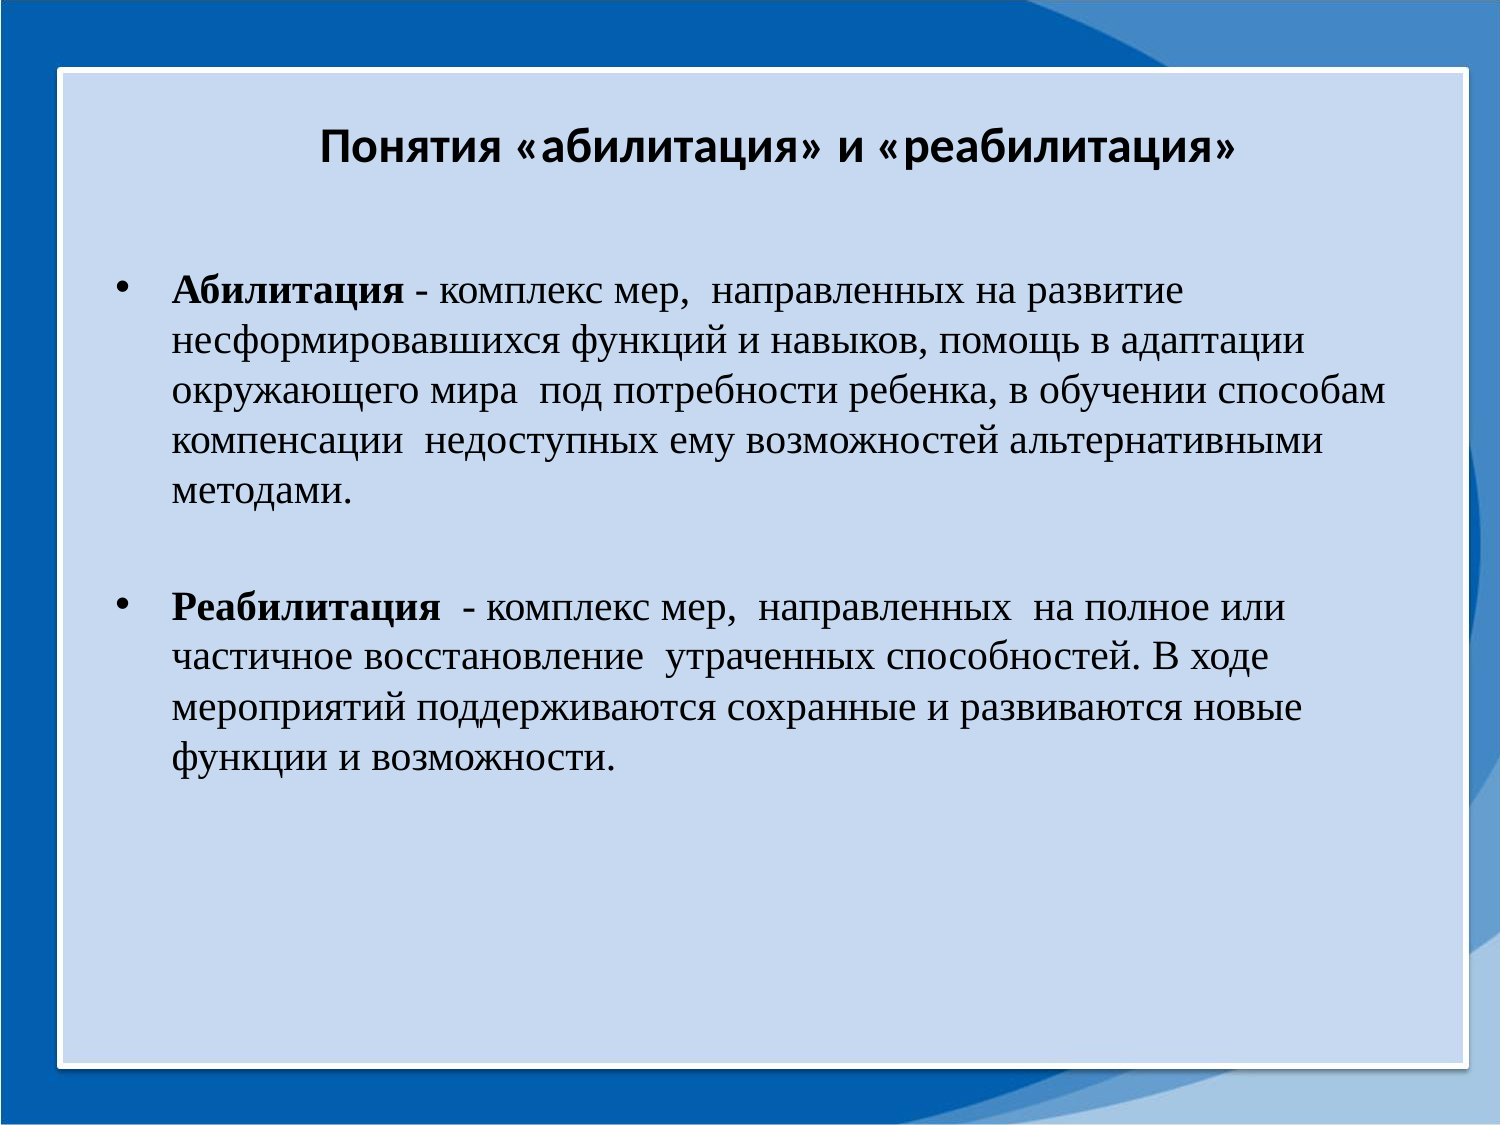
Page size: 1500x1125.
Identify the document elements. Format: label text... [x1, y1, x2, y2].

list Абилитация - комплекс мер, направленных на развитие несформировавшихся функций и навыков, помощь в адаптации окружающего мира под потребности ребенка, в обучении способам компенсации недоступных ему возможностей альтернативными методами. Реабилитация - комплекс мер, направленных на полное или частичное восстановление утраченных способностей. В ходе мероприятий поддерживаются сохранные и развиваются новые функции и возможности. [100, 206, 1425, 1047]
picture [0, 0, 1500, 1125]
text_box Понятия «абилитация» и «реабилитация» [65, 78, 1495, 206]
